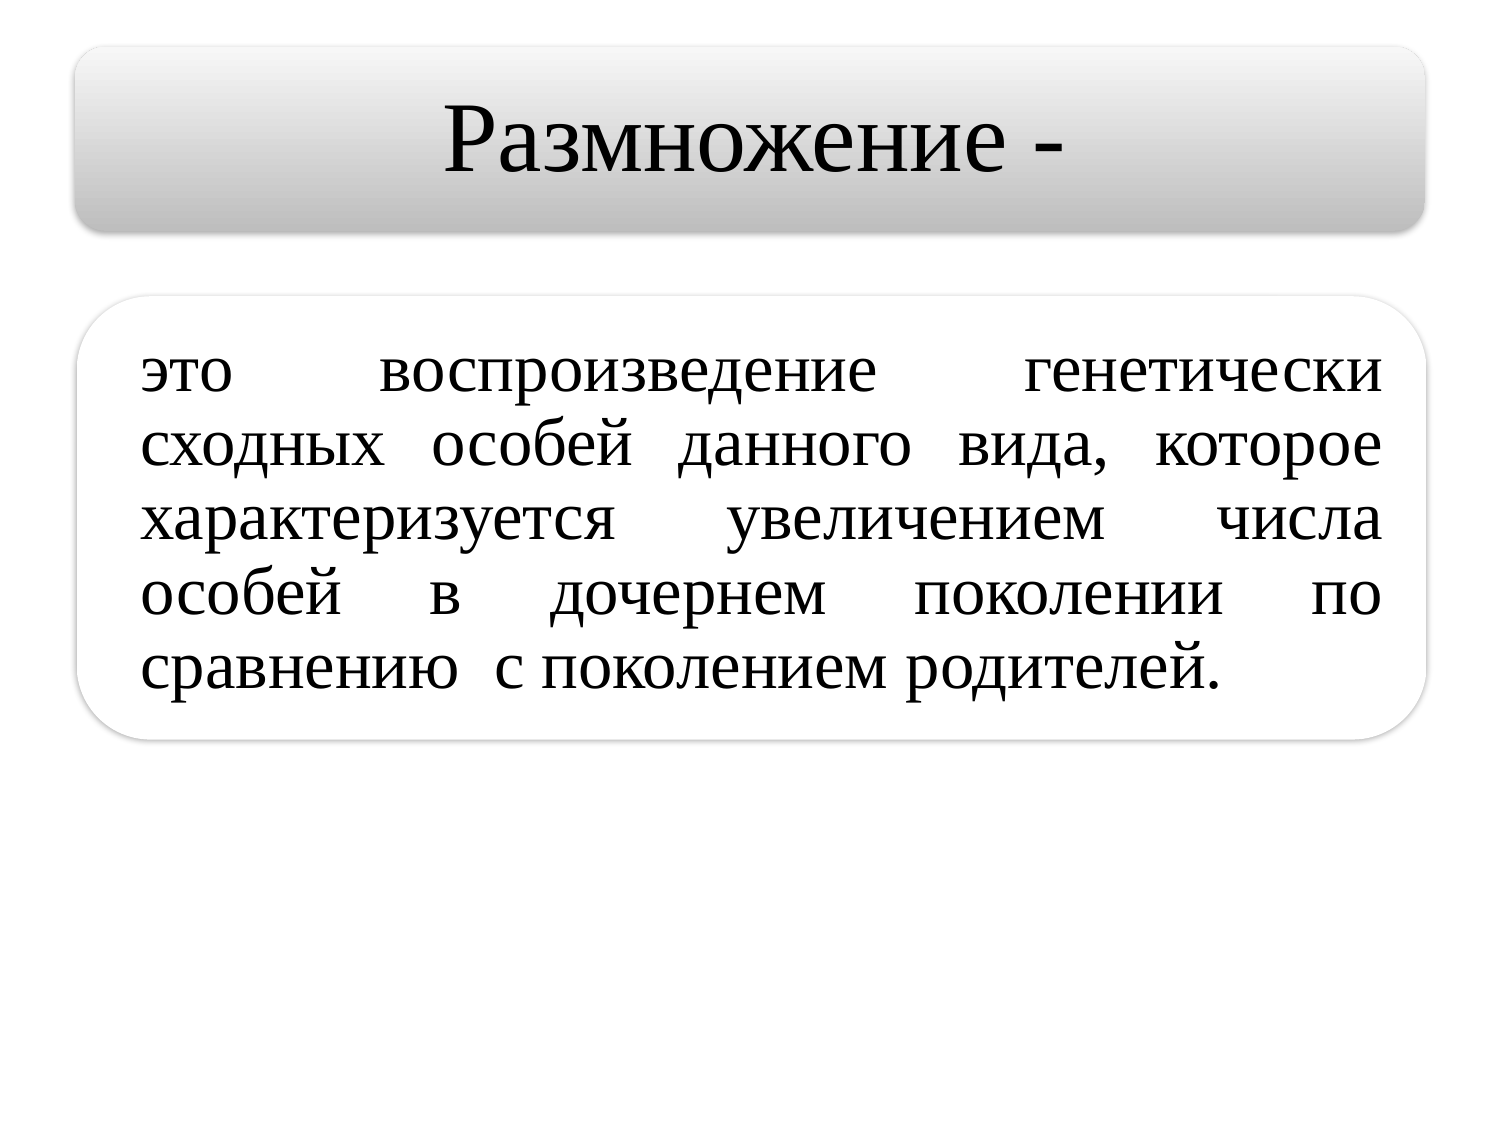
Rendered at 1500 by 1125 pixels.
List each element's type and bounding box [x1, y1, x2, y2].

list [76, 290, 1427, 746]
text_box [74, 44, 1426, 233]
